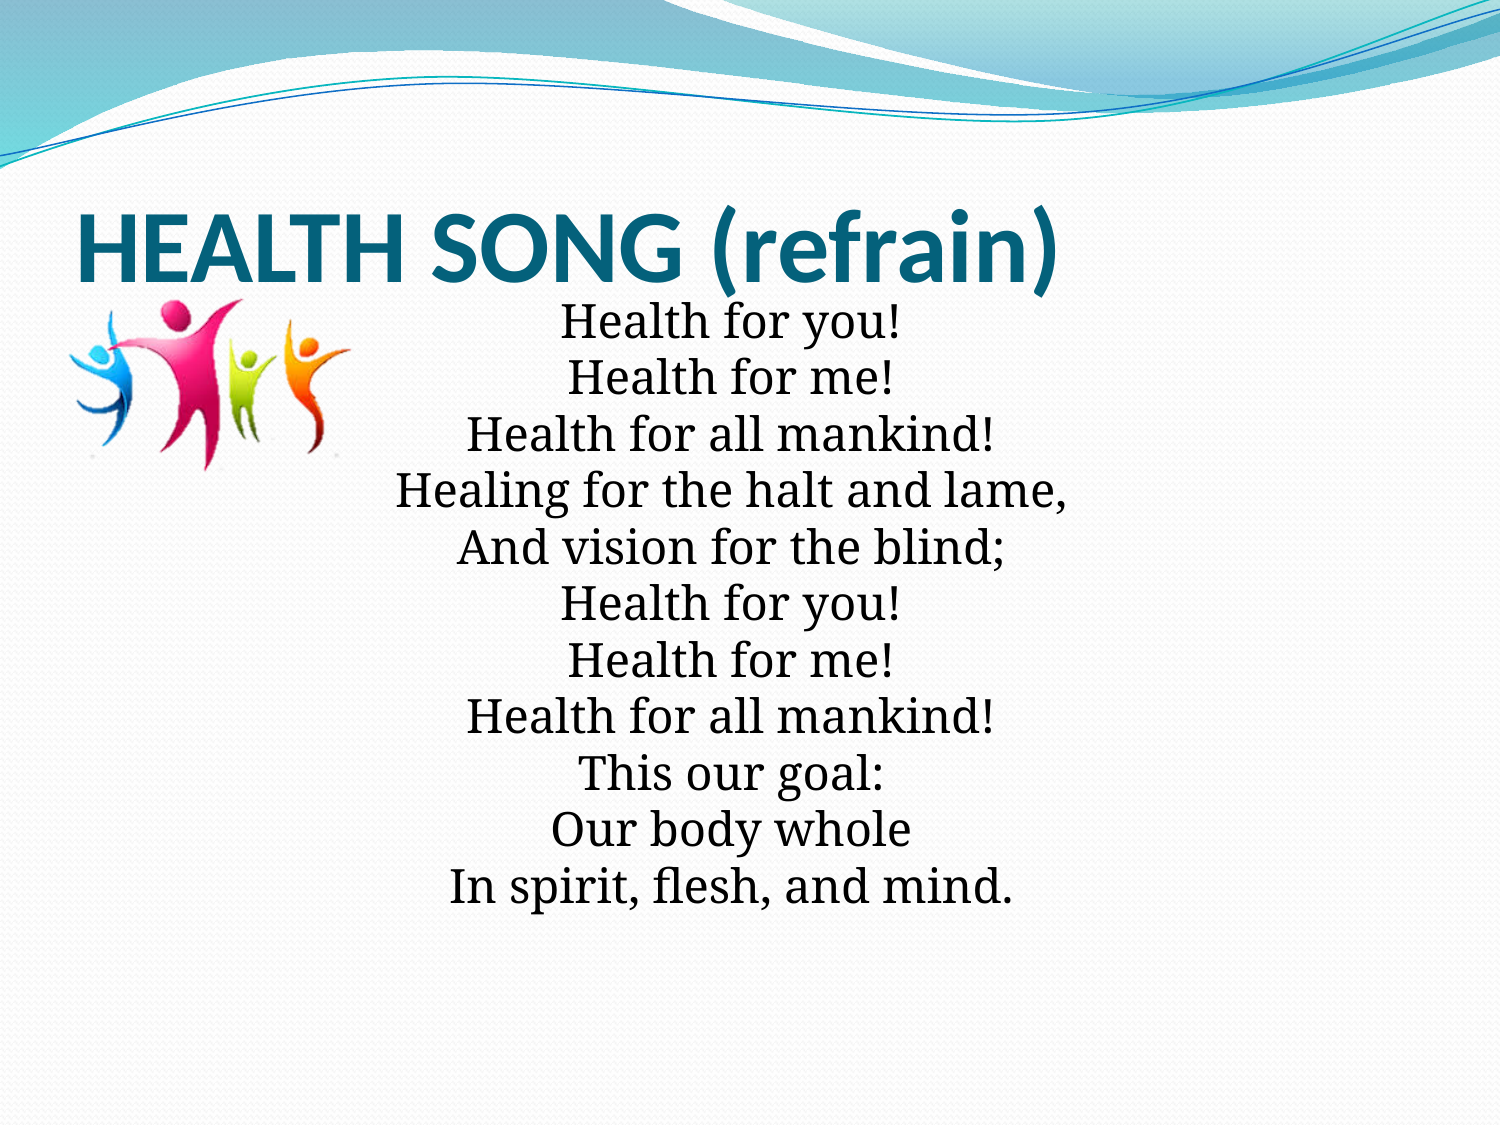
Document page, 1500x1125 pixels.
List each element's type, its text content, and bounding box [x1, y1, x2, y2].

picture [37, 274, 391, 499]
title HEALTH SONG (refrain) [75, 115, 1425, 303]
list Health for you! Health for me! Health for all mankind! Healing for the halt and lame, And vision for the blind; Health for you! Health for me! Health for all mankind! This our goal: Our body whole In spirit, flesh, and mind. [112, 283, 1350, 922]
